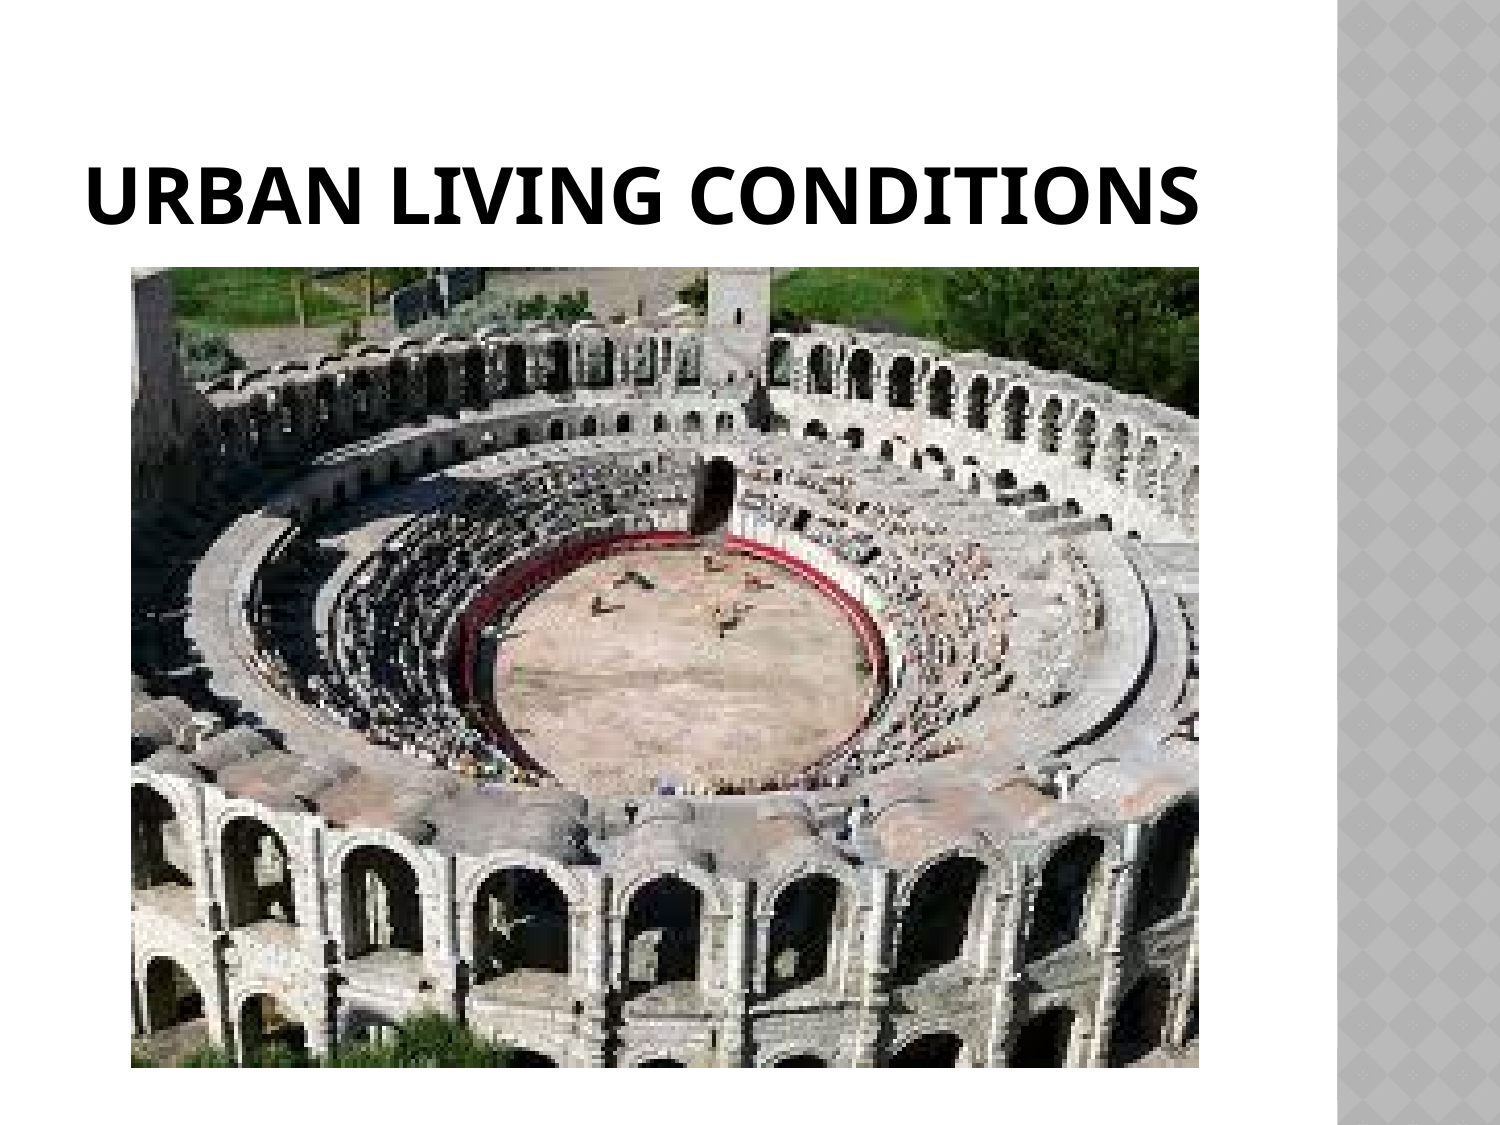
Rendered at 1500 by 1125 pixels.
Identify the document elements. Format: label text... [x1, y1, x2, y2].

picture [130, 267, 1199, 1068]
title Urban living conditions [75, 52, 1263, 240]
